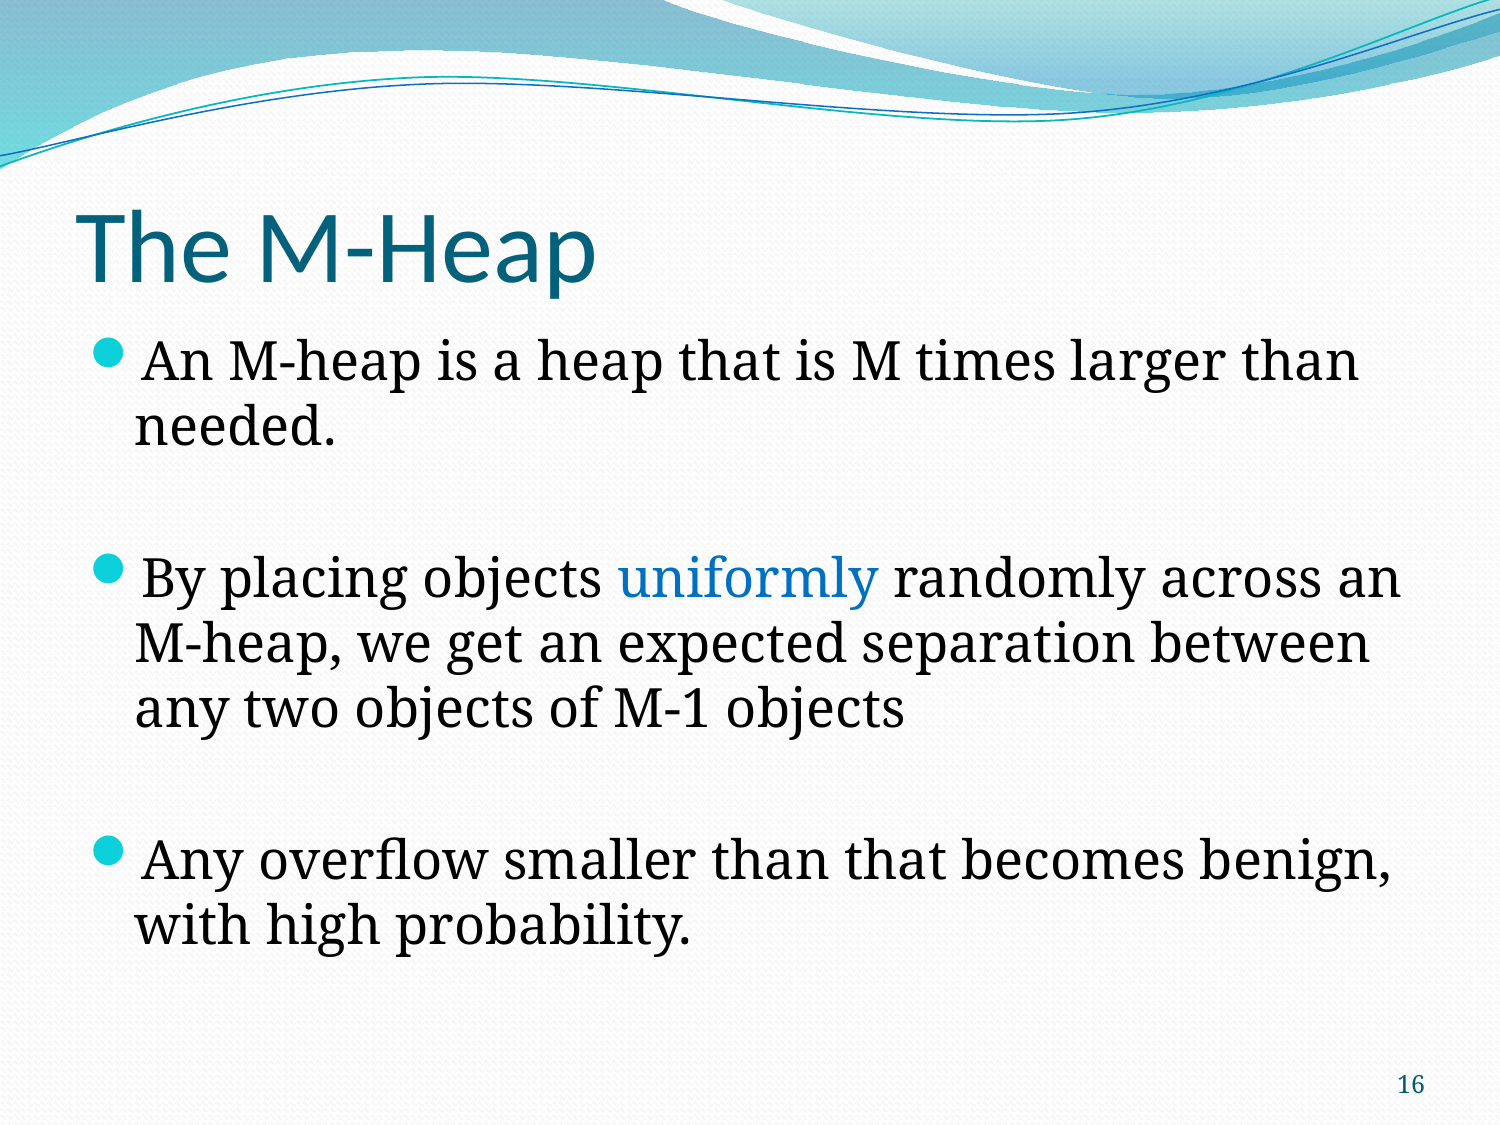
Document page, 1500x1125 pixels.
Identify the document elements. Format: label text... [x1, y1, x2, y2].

title The M-Heap [75, 115, 1425, 243]
slide_number 16 [1299, 1042, 1425, 1103]
list An M-heap is a heap that is M times larger than needed. By placing objects uniformly randomly across an M-heap, we get an expected separation between any two objects of M-1 objects Any overflow smaller than that becomes benign, with high probability. [75, 243, 1425, 1012]
